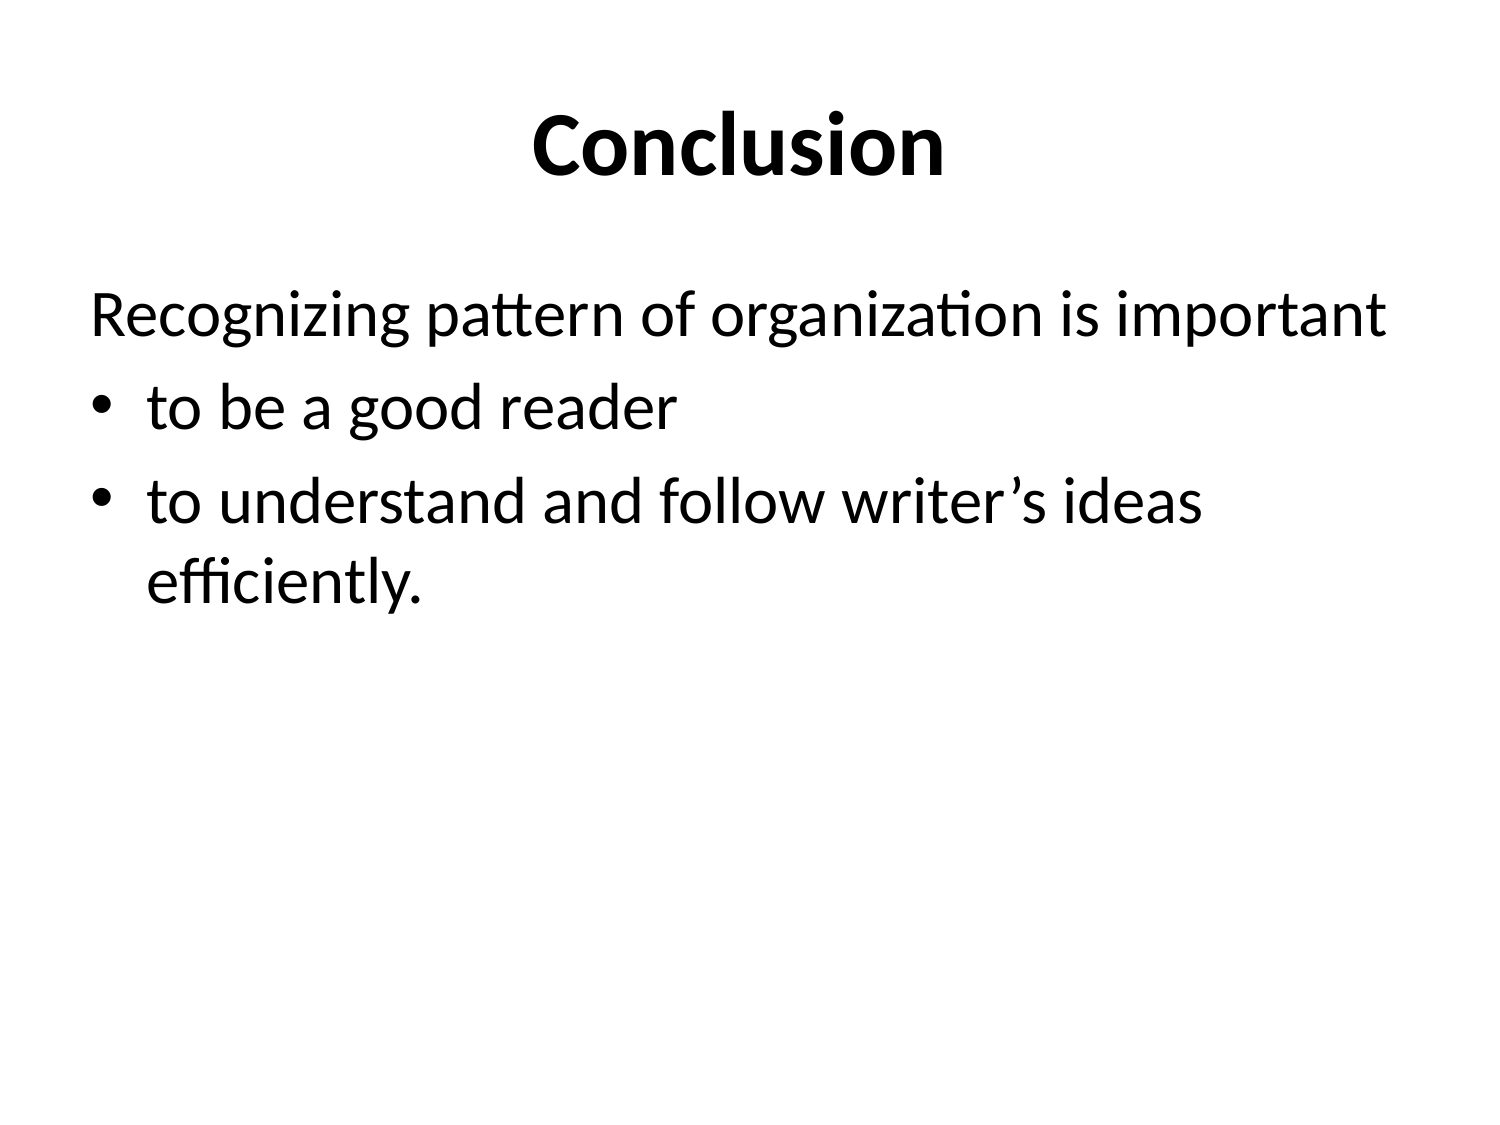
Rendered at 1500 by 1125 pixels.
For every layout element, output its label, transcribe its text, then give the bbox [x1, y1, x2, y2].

list Recognizing pattern of organization is important to be a good reader to understand and follow writer’s ideas efficiently. [75, 262, 1425, 1005]
title Conclusion [75, 45, 1425, 233]
